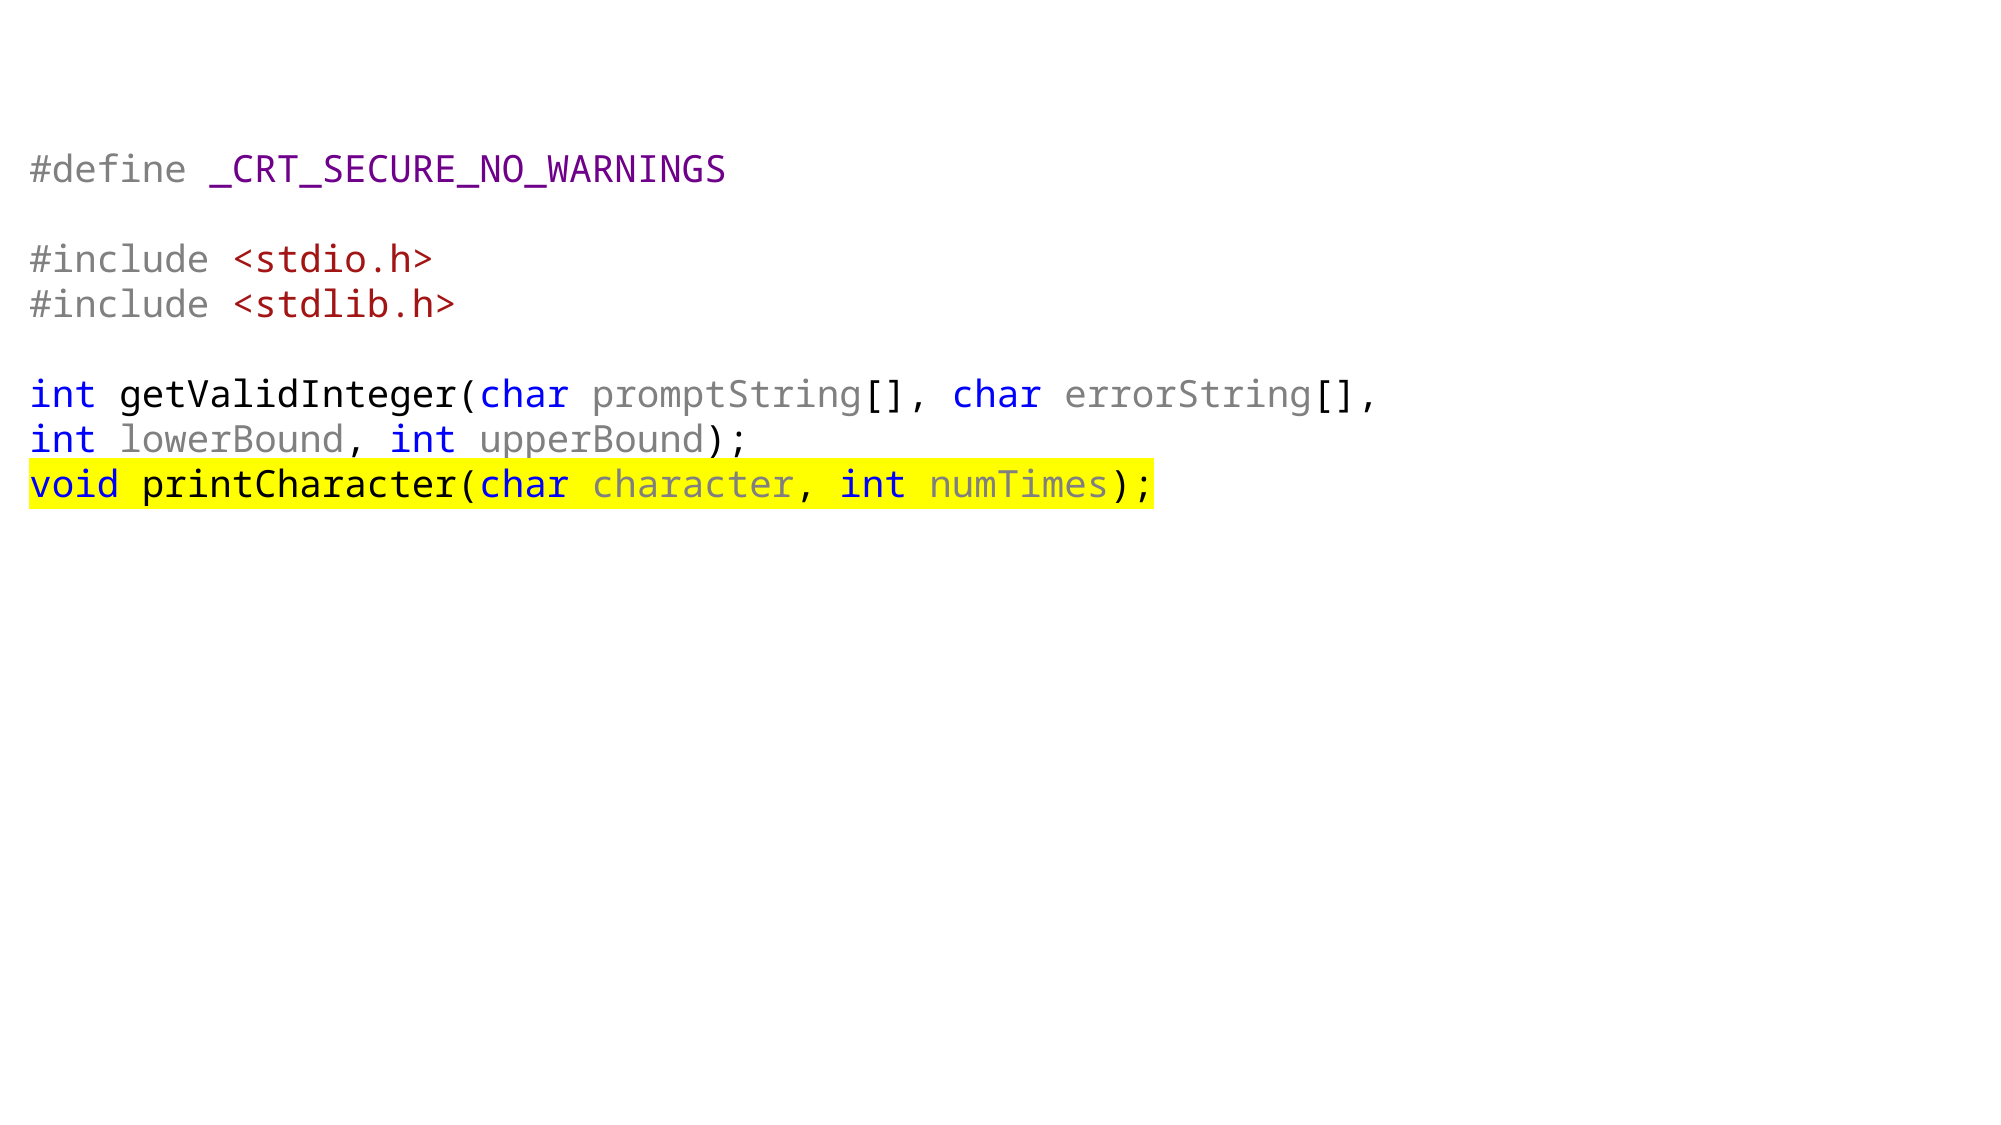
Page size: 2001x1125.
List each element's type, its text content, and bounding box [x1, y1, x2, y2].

text_box #define _CRT_SECURE_NO_WARNINGS #include <stdio.h> #include <stdlib.h> int getValidInteger(char promptString[], char errorString[], int lowerBound, int upperBound); void printCharacter(char character, int numTimes); [14, 137, 1589, 513]
